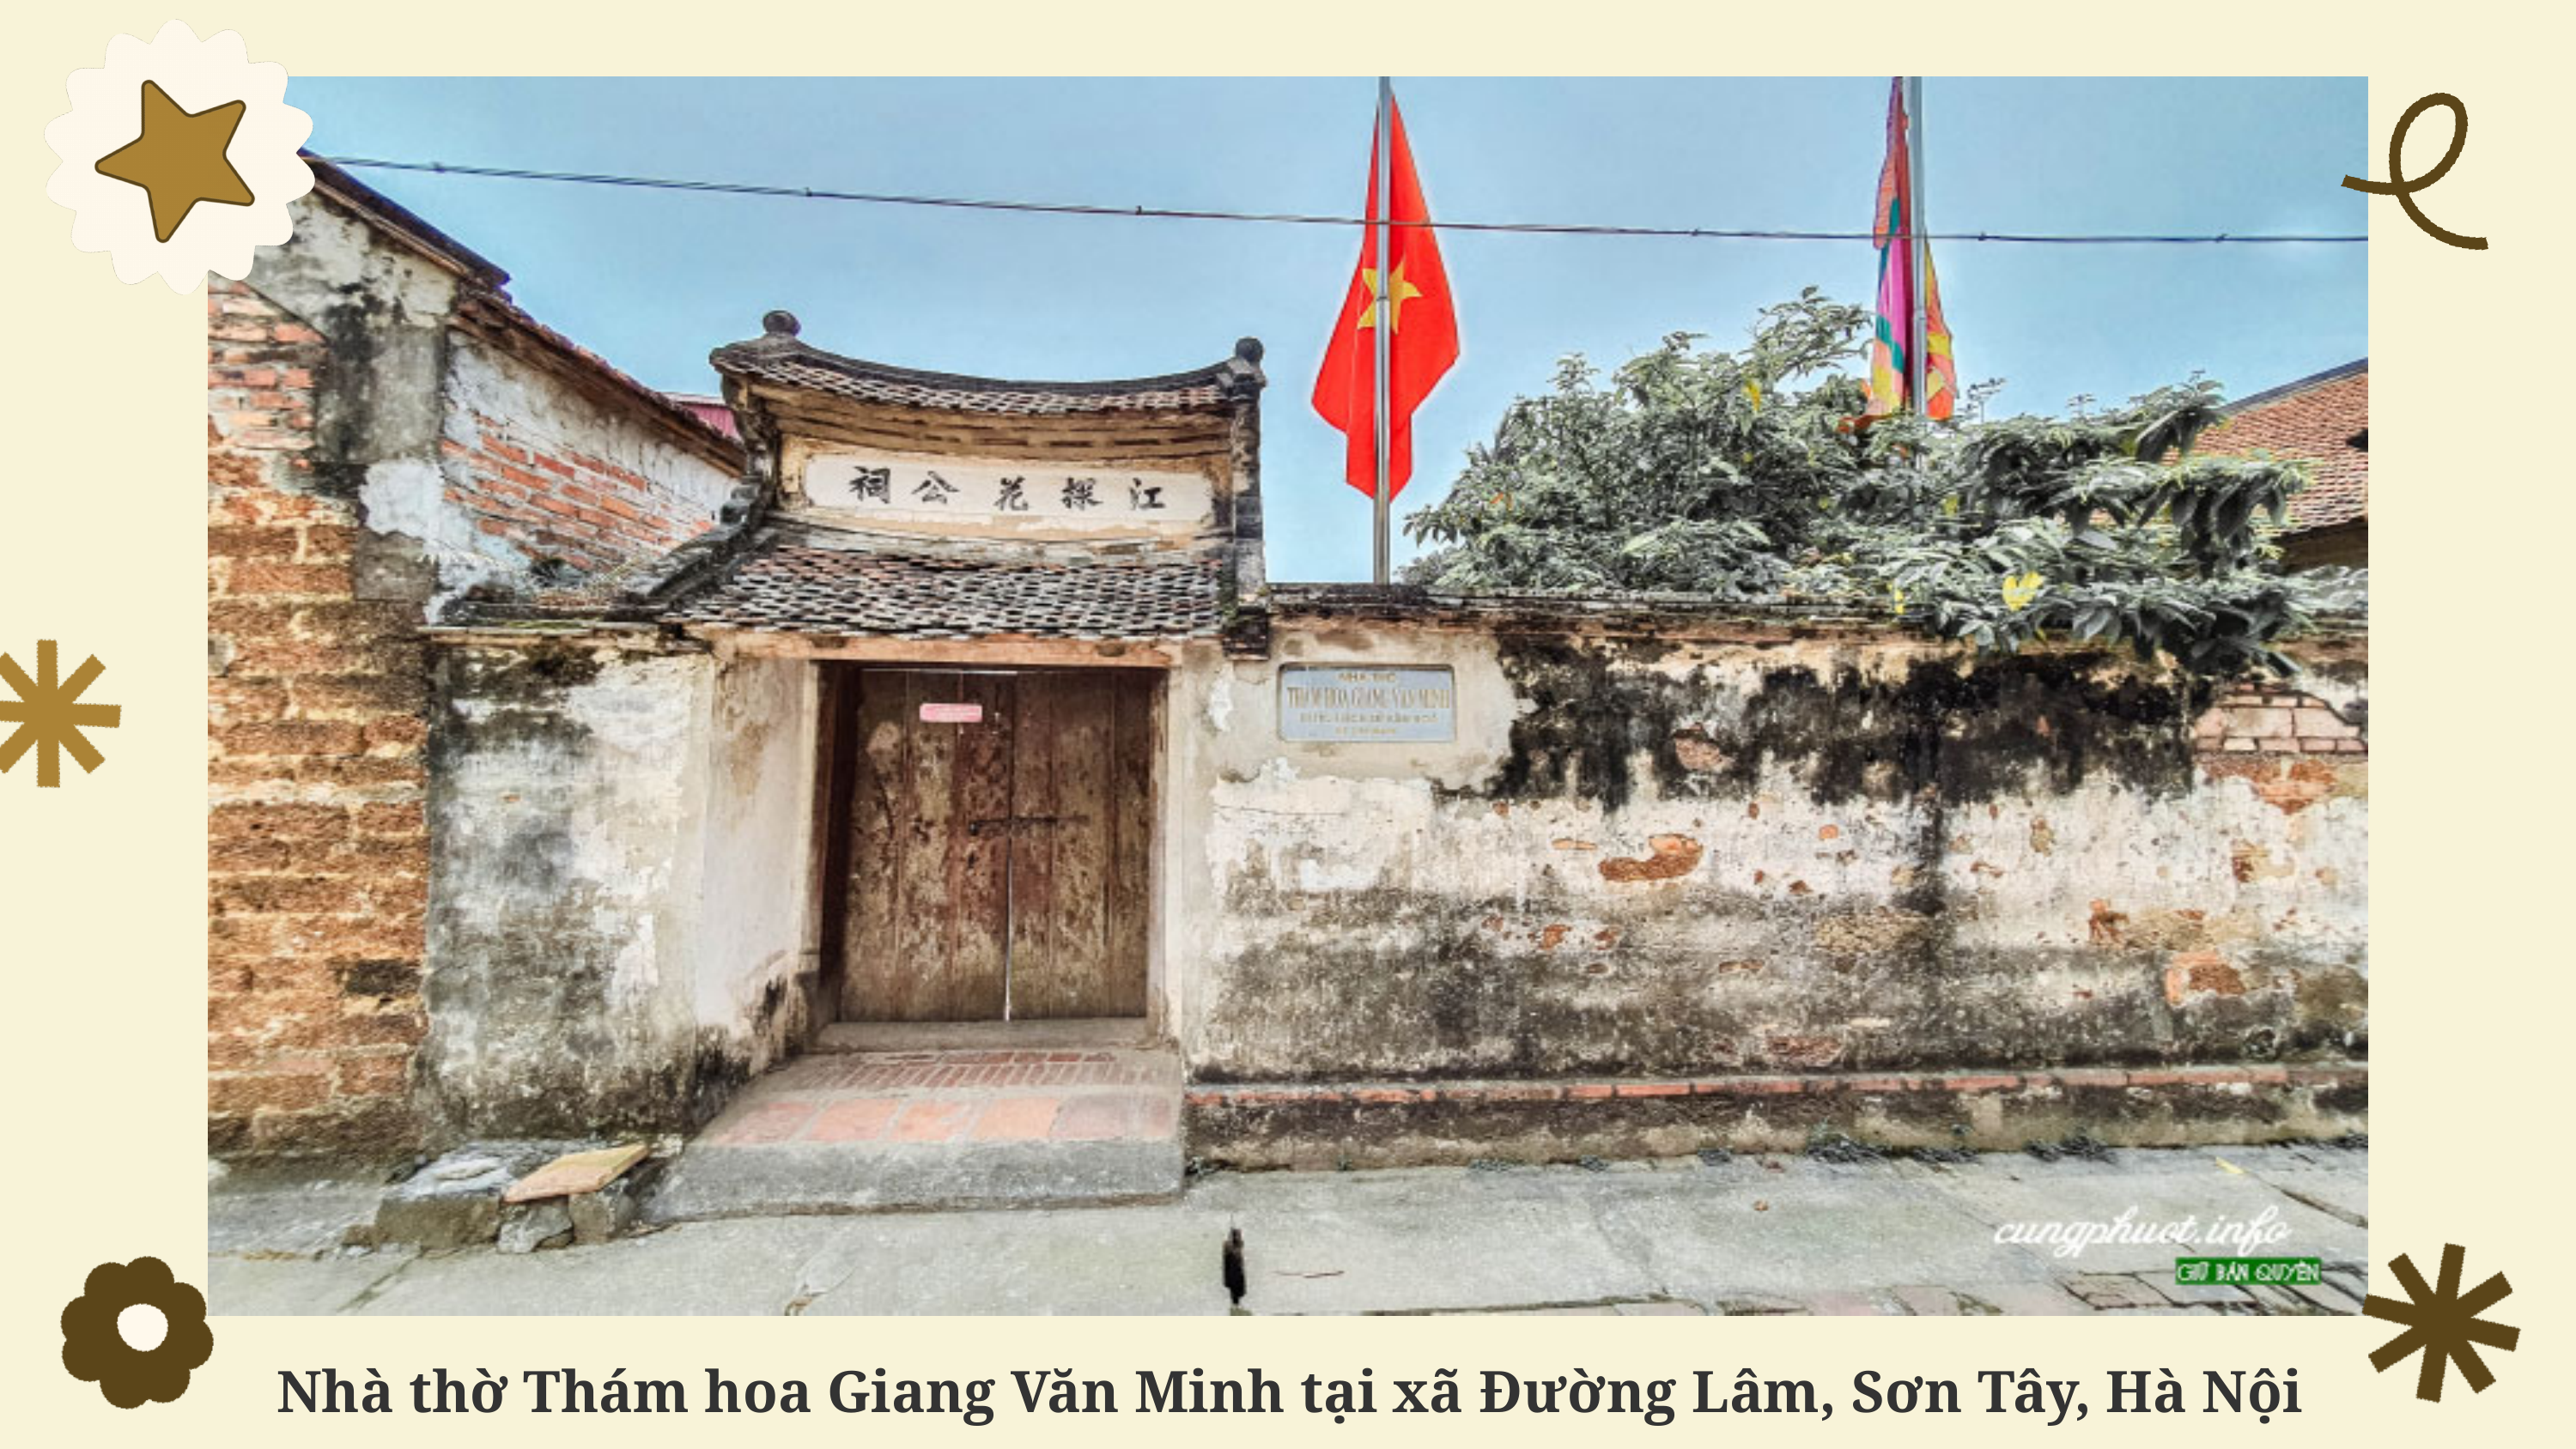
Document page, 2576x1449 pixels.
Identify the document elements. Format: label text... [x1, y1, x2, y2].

picture [0, 626, 137, 803]
picture [13, 0, 2540, 1422]
text_box Nhà thờ Thám hoa Giang Văn Minh tại xã Đường Lâm, Sơn Tây, Hà Nội [264, 1323, 2421, 1431]
